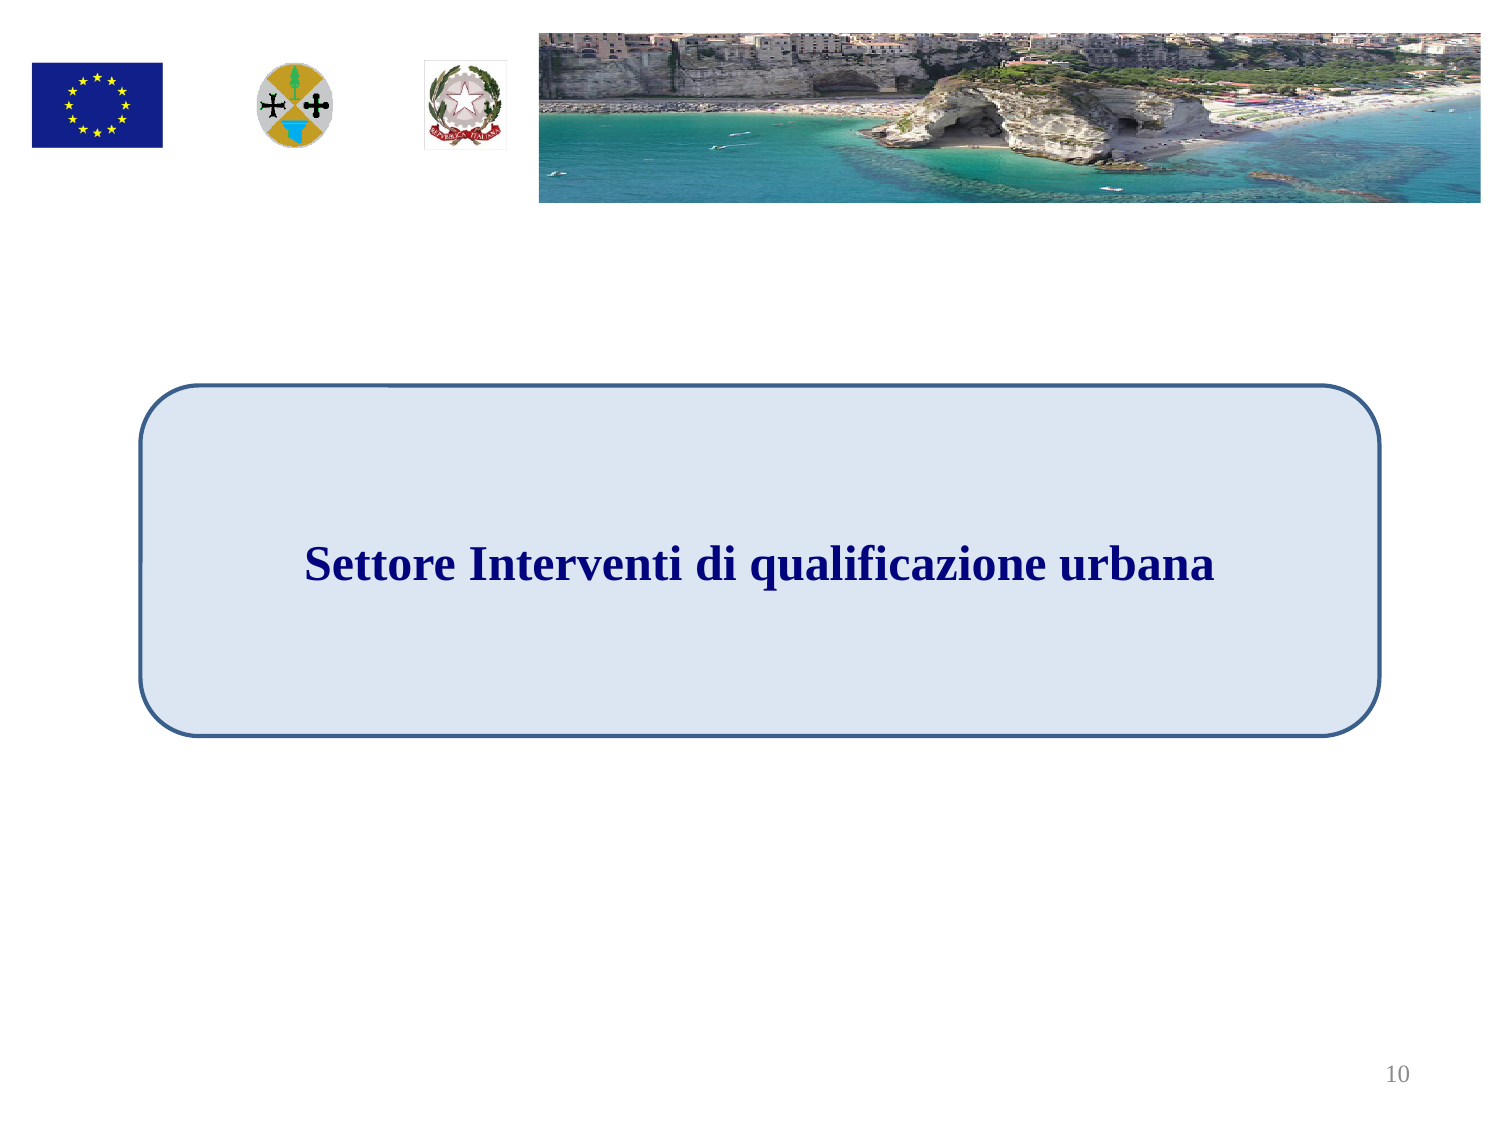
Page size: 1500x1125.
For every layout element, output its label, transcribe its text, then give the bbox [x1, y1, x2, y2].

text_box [29, 33, 1481, 203]
slide_number 10 [1074, 1042, 1425, 1103]
text_box Settore Interventi di qualificazione urbana [140, 385, 1380, 737]
